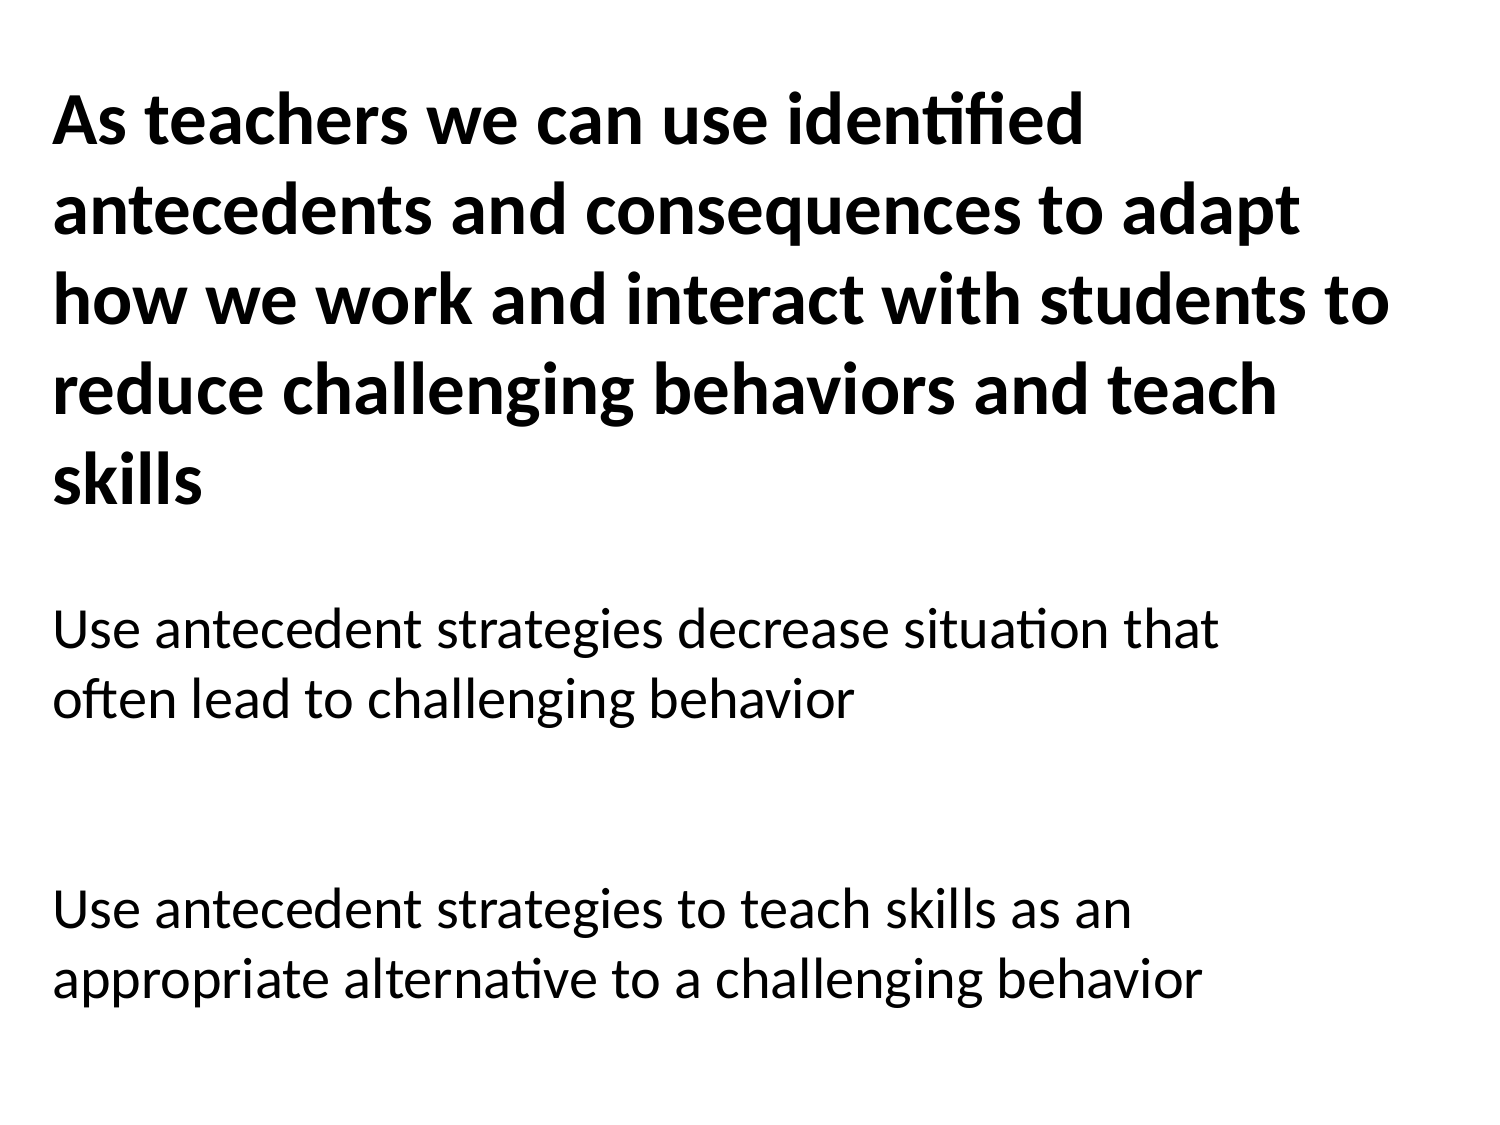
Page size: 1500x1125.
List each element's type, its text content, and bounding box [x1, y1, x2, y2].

text_box As teachers we can use identified antecedents and consequences to adapt how we work and interact with students to reduce challenging behaviors and teach skills Use antecedent strategies decrease situation that often lead to challenging behavior Use antecedent strategies to teach skills as an appropriate alternative to a challenging behavior [37, 62, 1438, 1063]
